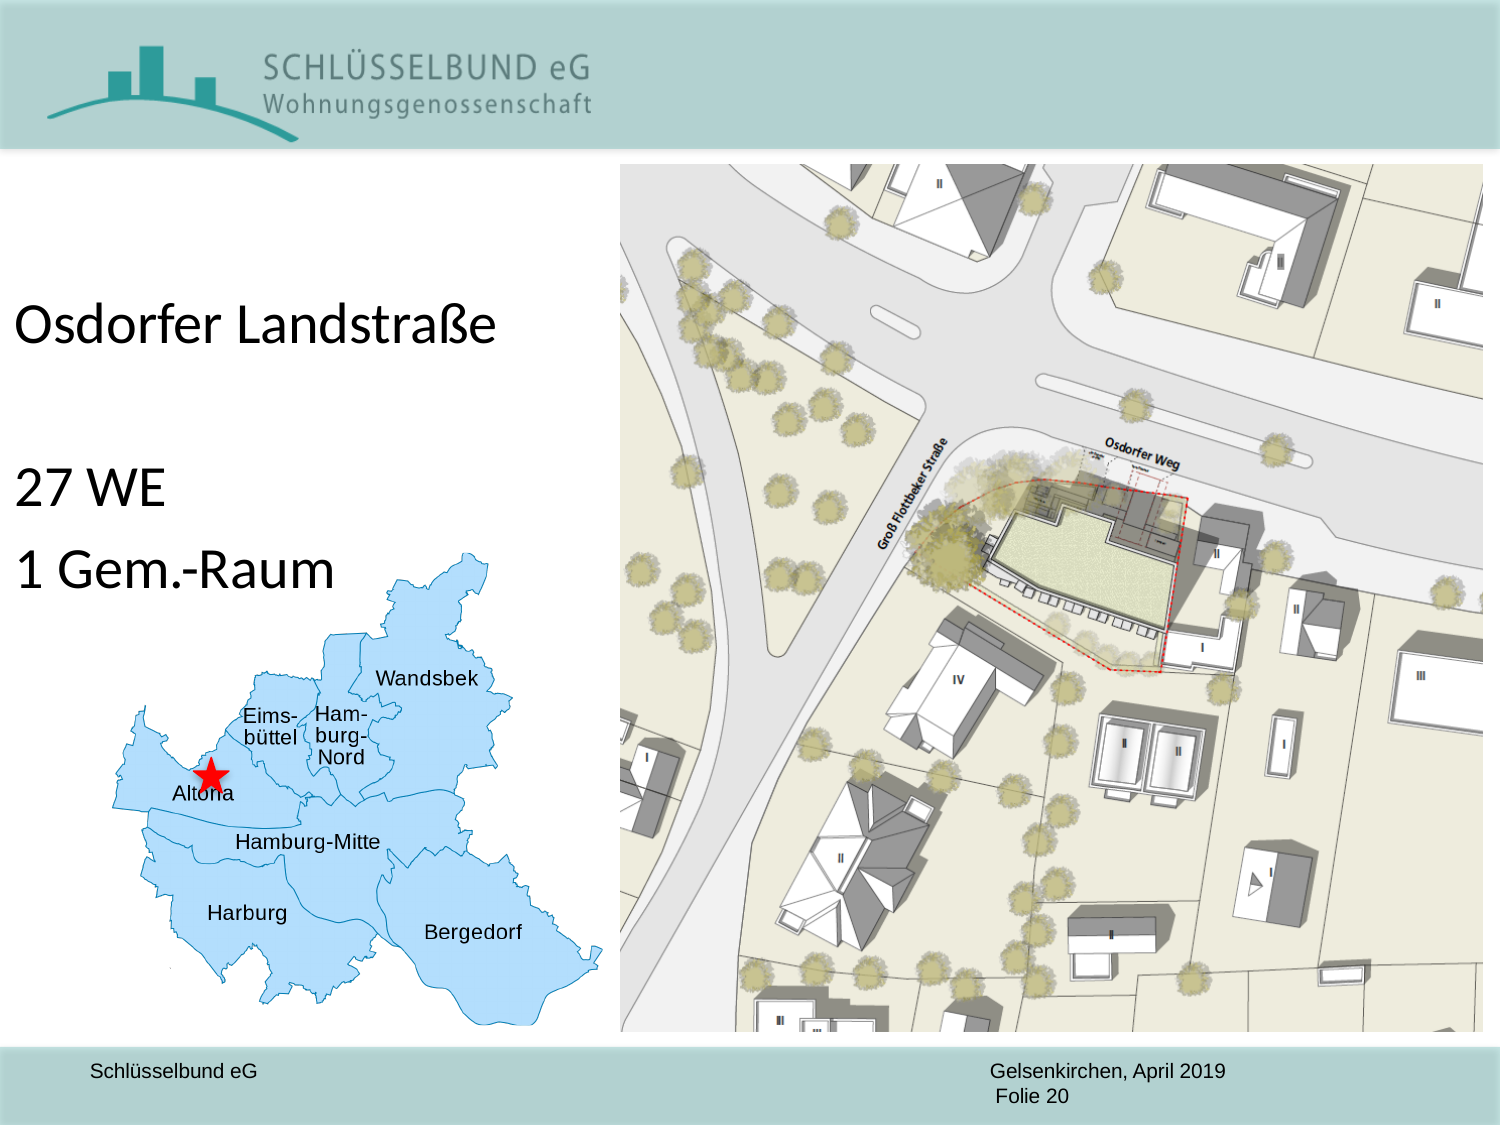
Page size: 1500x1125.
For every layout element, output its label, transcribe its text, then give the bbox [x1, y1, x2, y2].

picture [111, 552, 603, 1026]
list Osdorfer Landstraße 27 WE 1 Gem.-Raum [0, 277, 614, 362]
picture [619, 162, 1483, 1034]
